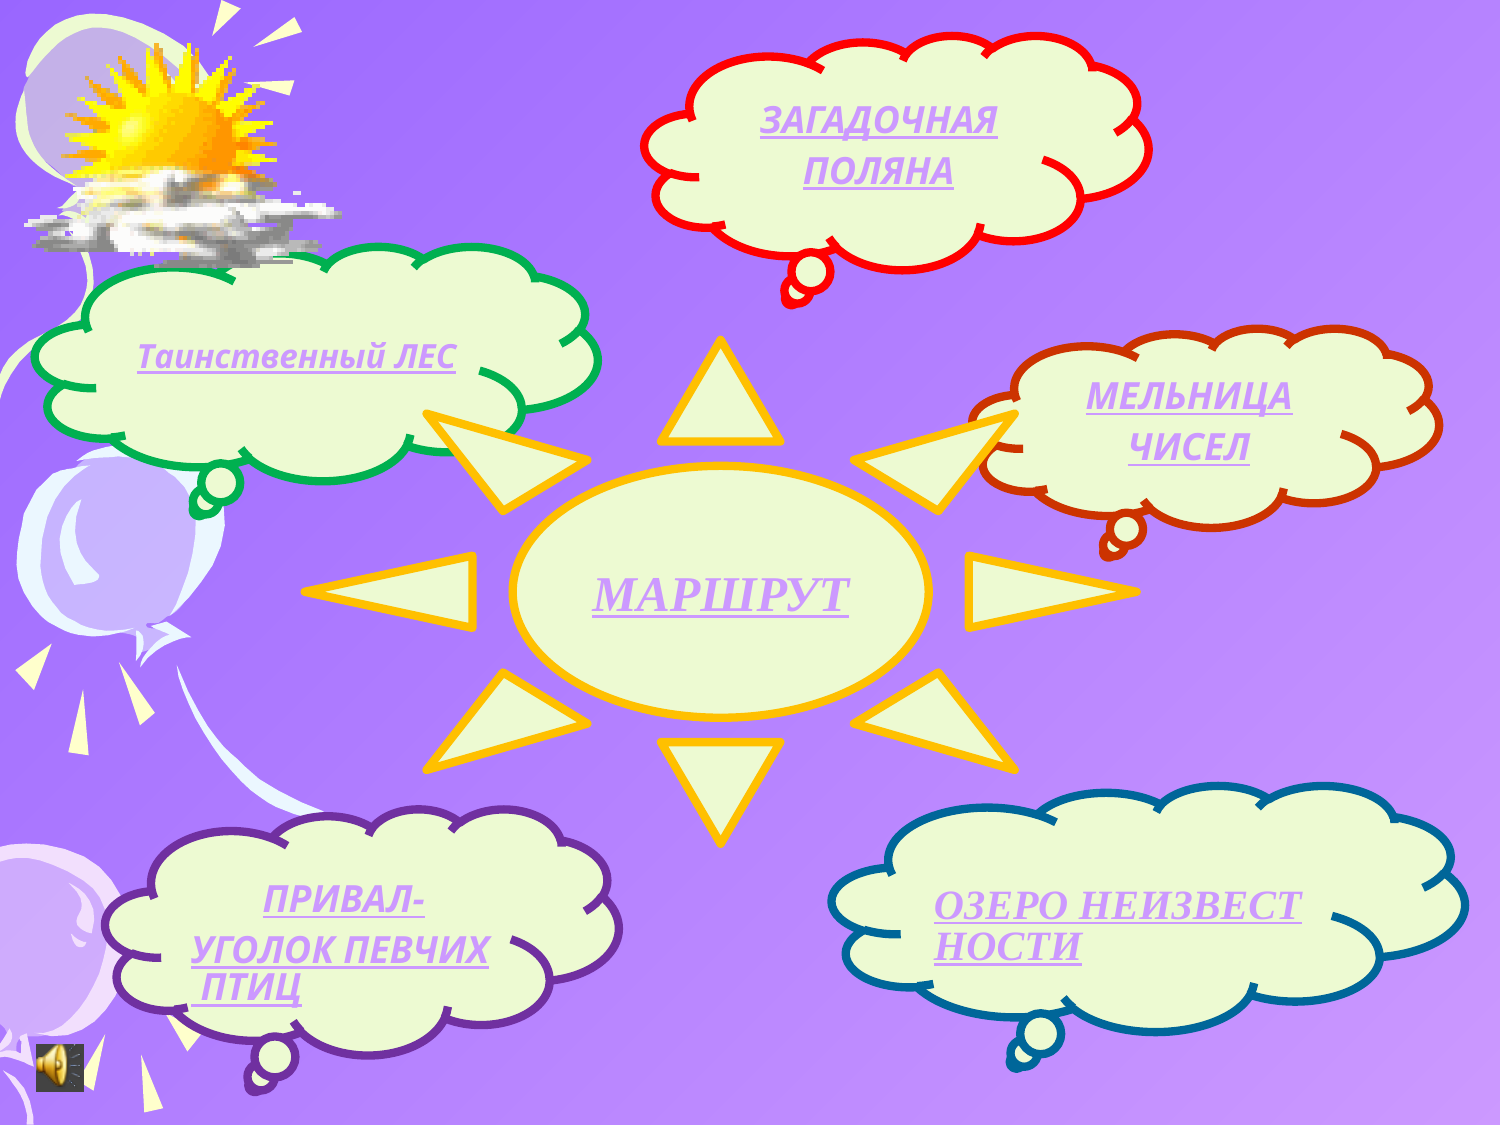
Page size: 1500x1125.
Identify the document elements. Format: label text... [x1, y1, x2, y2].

text_box маршрут [966, 553, 1139, 630]
text_box Загадочная поляна [642, 33, 1151, 308]
text_box маршрут [424, 670, 590, 772]
text_box маршрут [851, 411, 1017, 513]
text_box Привал- уголок певчих птиц [102, 807, 621, 1095]
text_box Мельница чисел [970, 326, 1442, 560]
text_box Озеро неизвестности [829, 783, 1468, 1071]
text_box маршрут [424, 411, 590, 513]
text_box Таинственный лес [32, 244, 600, 519]
text_box маршрут [510, 463, 931, 720]
text_box маршрут [659, 337, 783, 444]
text_box маршрут [851, 670, 1017, 772]
picture [34, 1042, 86, 1094]
text_box маршрут [302, 553, 475, 630]
text_box маршрут [659, 739, 783, 846]
picture [0, 0, 367, 326]
